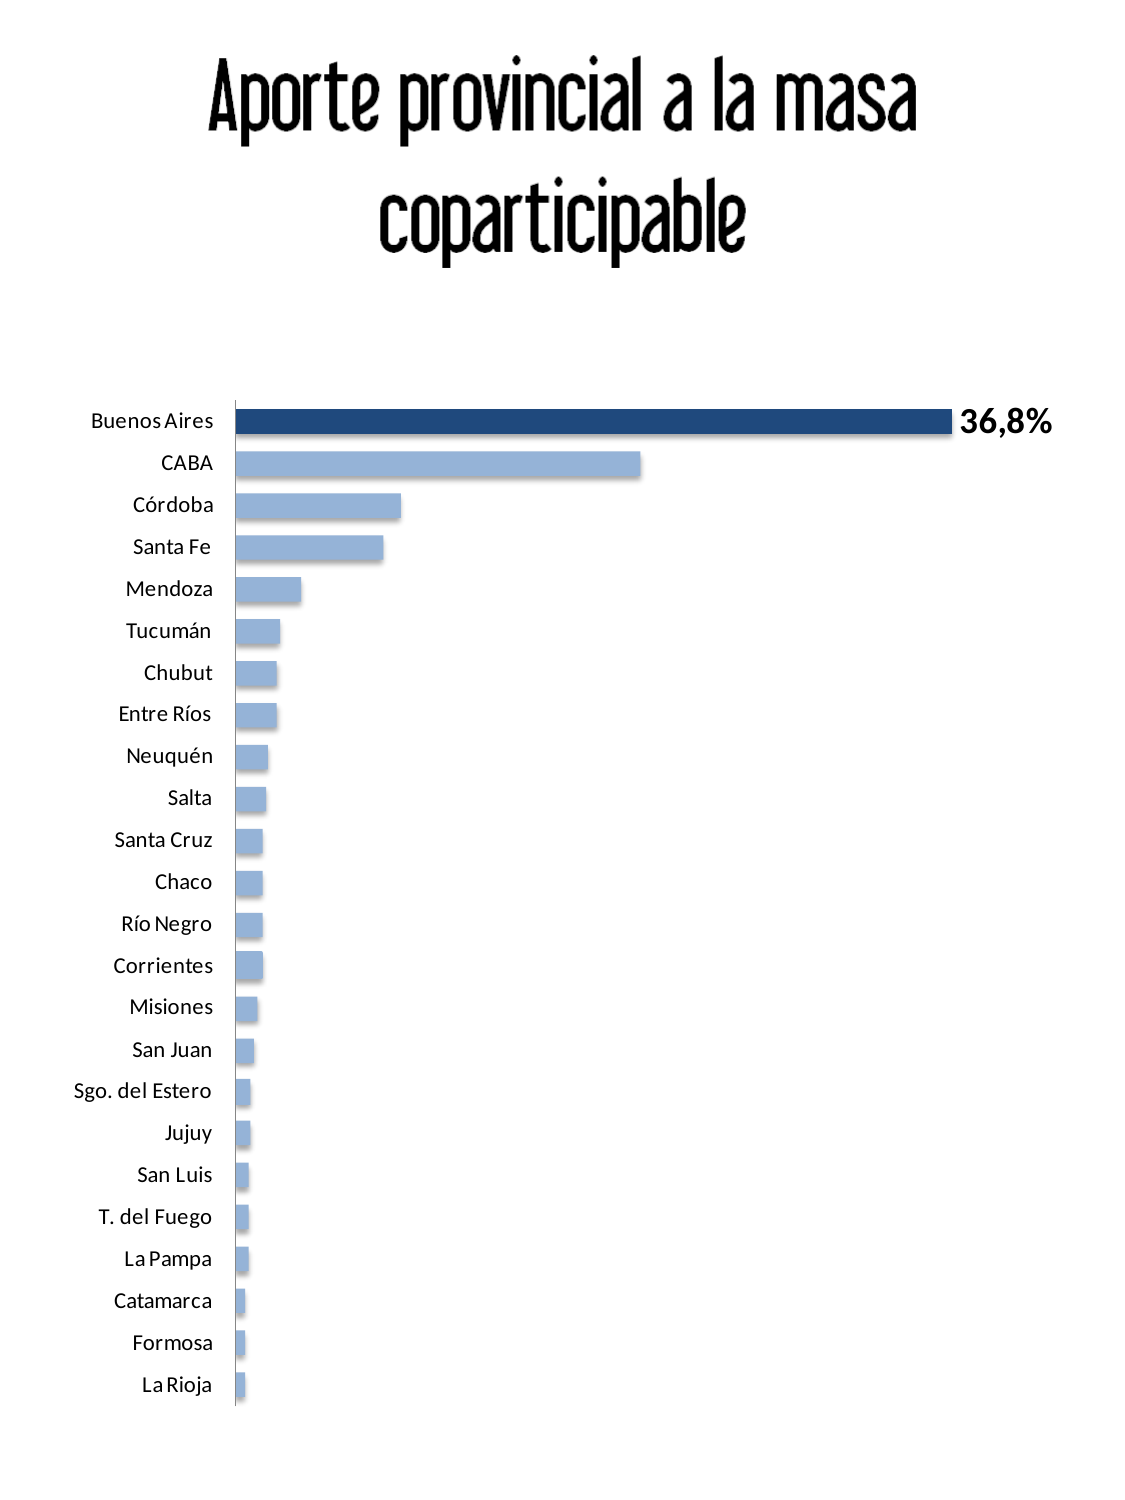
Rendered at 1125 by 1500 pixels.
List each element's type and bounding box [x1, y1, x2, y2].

list [64, 349, 1061, 1473]
picture [54, 0, 1071, 280]
